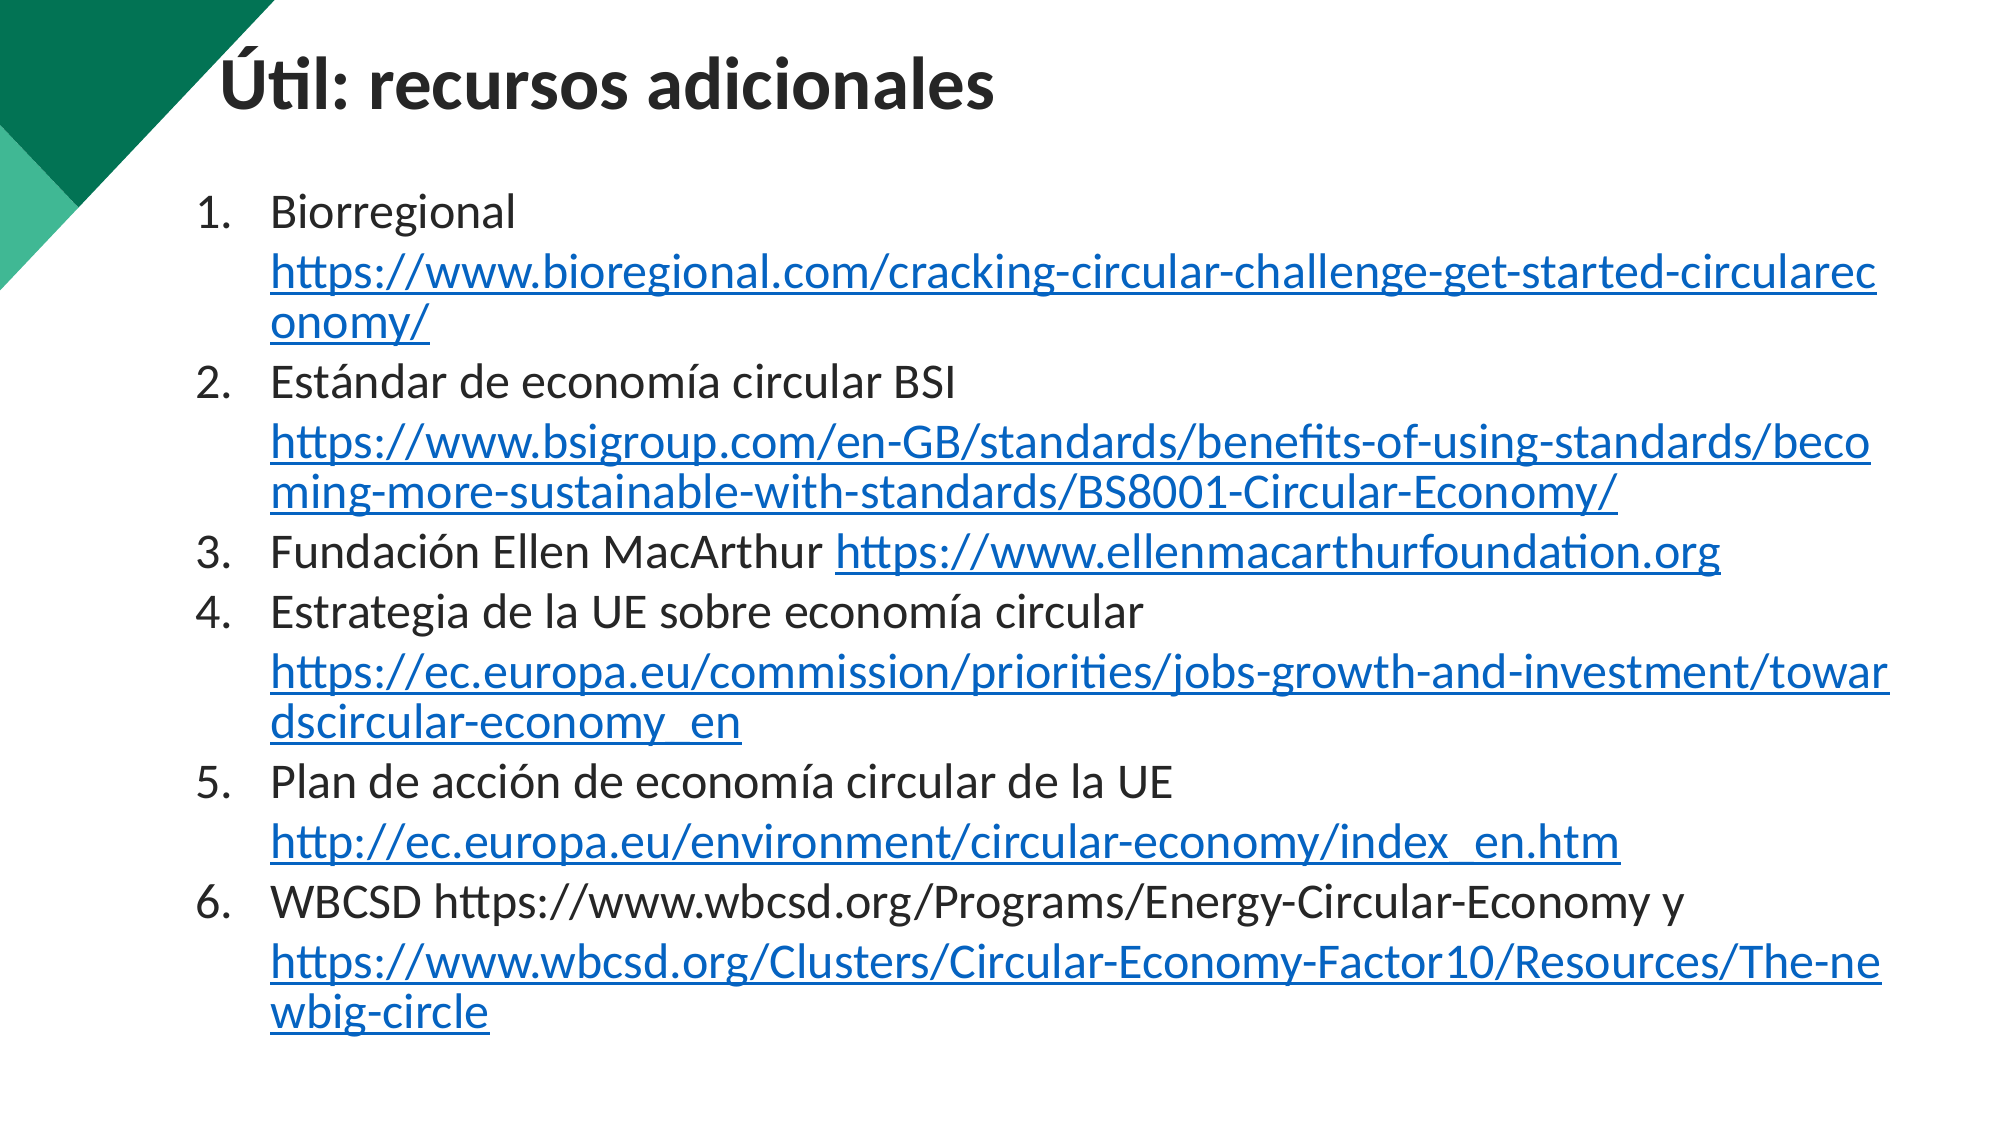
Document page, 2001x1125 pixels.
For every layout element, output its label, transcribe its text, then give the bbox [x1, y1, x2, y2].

list Biorregional https://www.bioregional.com/cracking-circular-challenge-get-started-circulareconomy/ Estándar de economía circular BSI https://www.bsigroup.com/en-GB/standards/benefits-of-using-standards/becoming-more-sustainable-with-standards/BS8001-Circular-Economy/ Fundación Ellen MacArthur https://www.ellenmacarthurfoundation.org Estrategia de la UE sobre economía circular https://ec.europa.eu/commission/priorities/jobs-growth-and-investment/towardscircular-economy_en Plan de acción de economía circular de la UE http://ec.europa.eu/environment/circular-economy/index_en.htm WBCSD https://www.wbcsd.org/Programs/Energy-Circular-Economy y https://www.wbcsd.org/Clusters/Circular-Economy-Factor10/Resources/The-newbig-circle [180, 170, 1918, 827]
list Útil: recursos adicionales [204, 37, 1944, 194]
